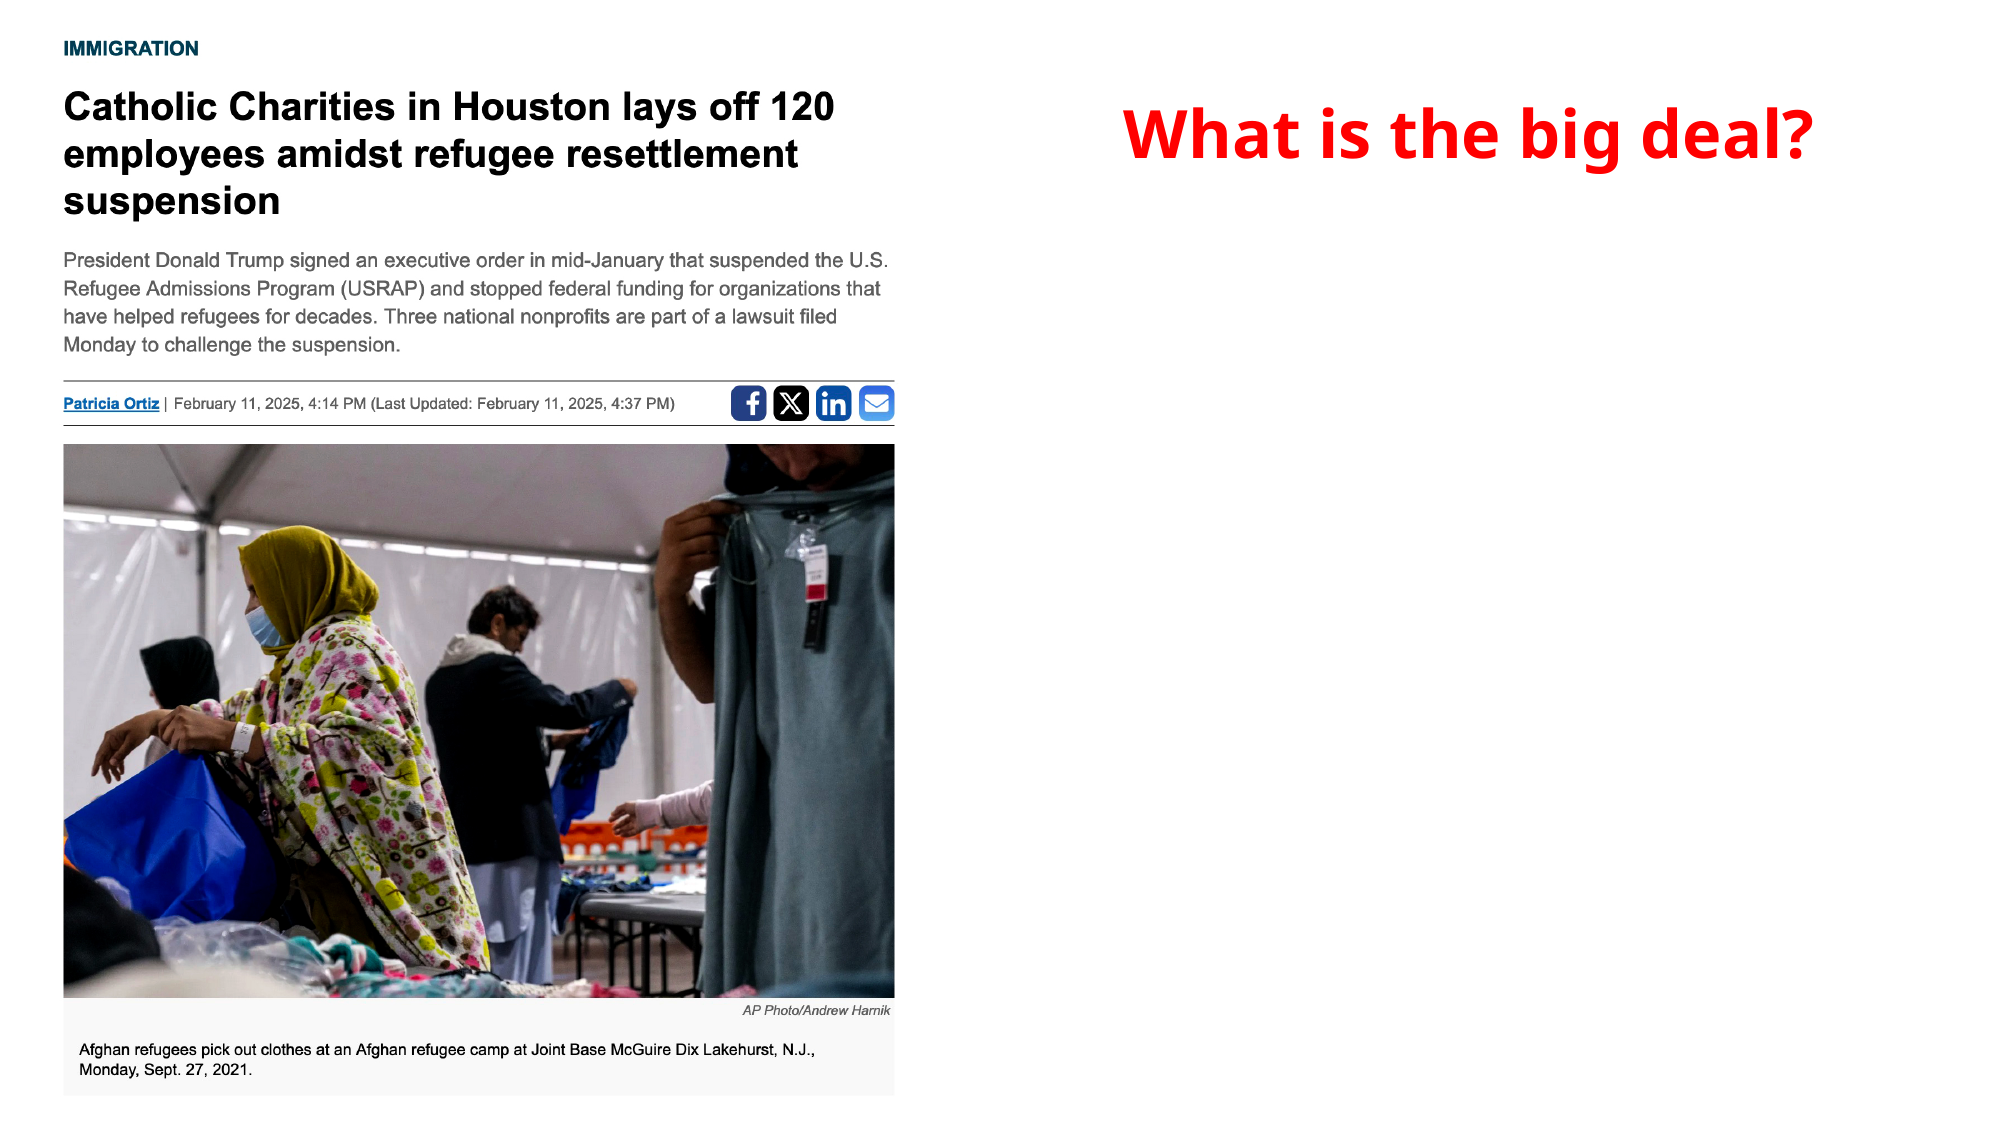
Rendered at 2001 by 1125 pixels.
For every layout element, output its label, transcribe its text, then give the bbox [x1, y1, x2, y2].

text_box What is the big deal? [967, 84, 1972, 180]
picture [27, 26, 908, 1099]
